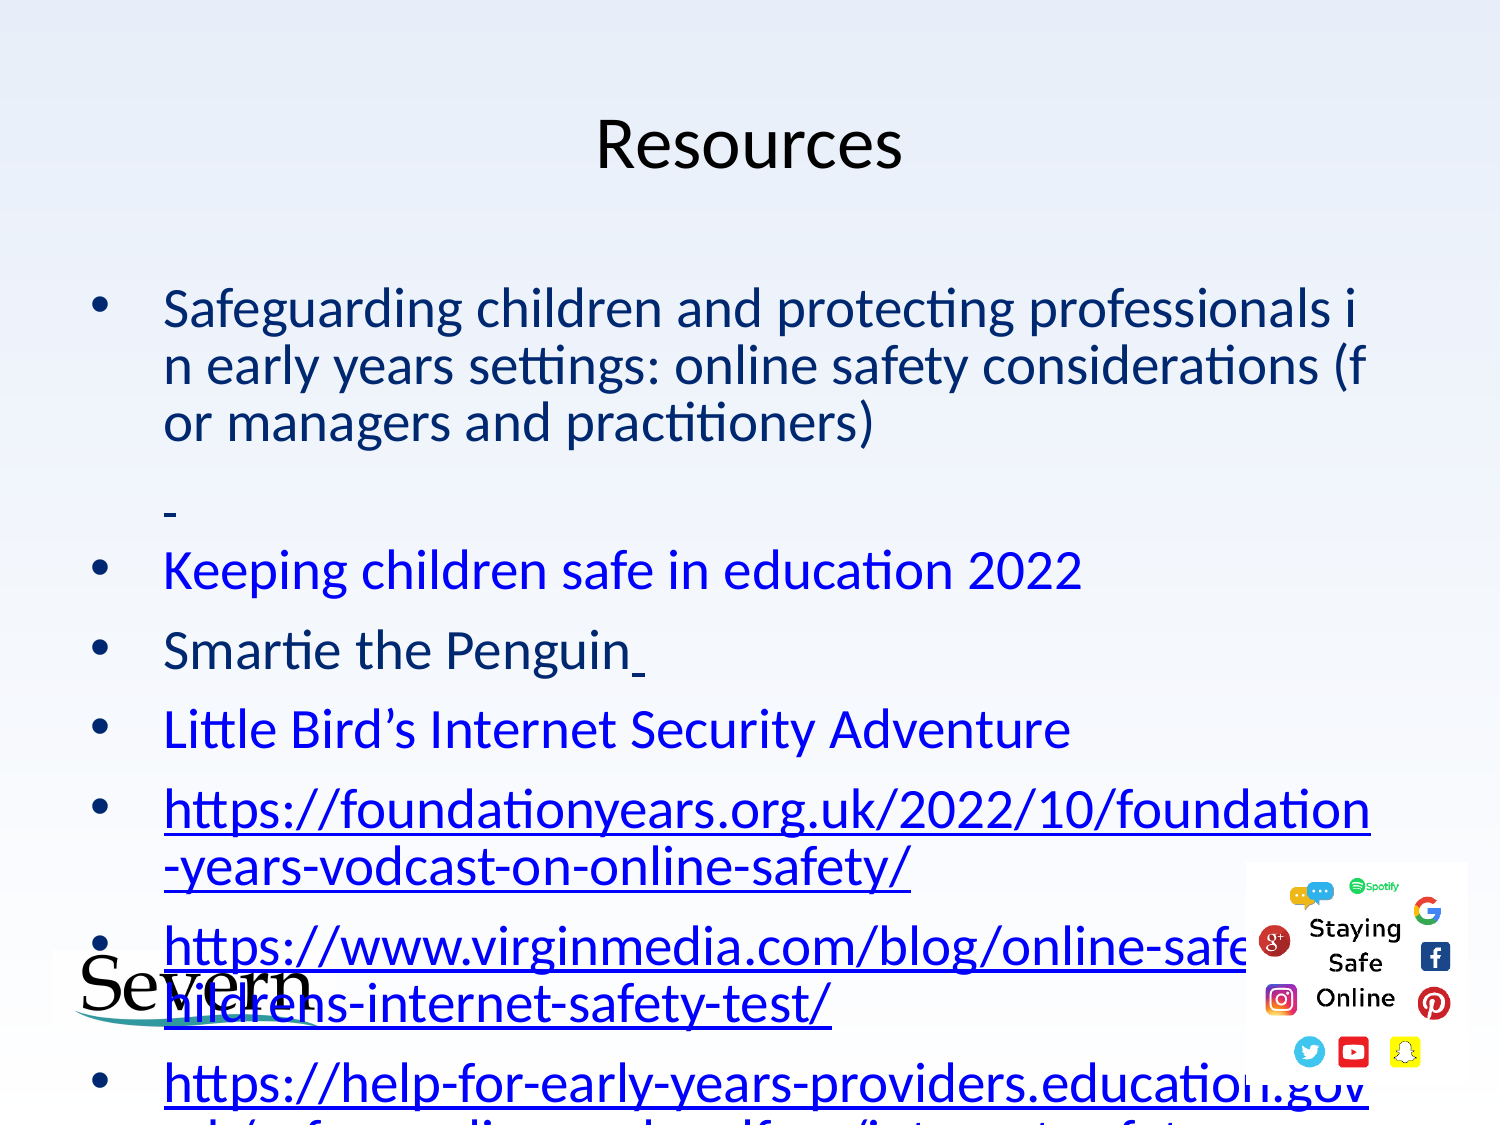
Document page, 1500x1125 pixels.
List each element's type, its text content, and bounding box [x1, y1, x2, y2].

picture [53, 950, 336, 1030]
list Safeguarding children and protecting professionals in early years settings: online safety considerations (for managers and practitioners) Keeping children safe in education 2022 Smartie the Penguin Little Bird’s Internet Security Adventure https://foundationyears.org.uk/2022/10/foundation-years-vodcast-on-online-safety/ https://www.virginmedia.com/blog/online-safety/childrens-internet-safety-test/ https://help-for-early-years-providers.education.gov.uk/safeguarding-and-welfare/internet-safety [75, 262, 1388, 894]
title Resources [75, 45, 1425, 233]
picture [1245, 862, 1468, 1085]
